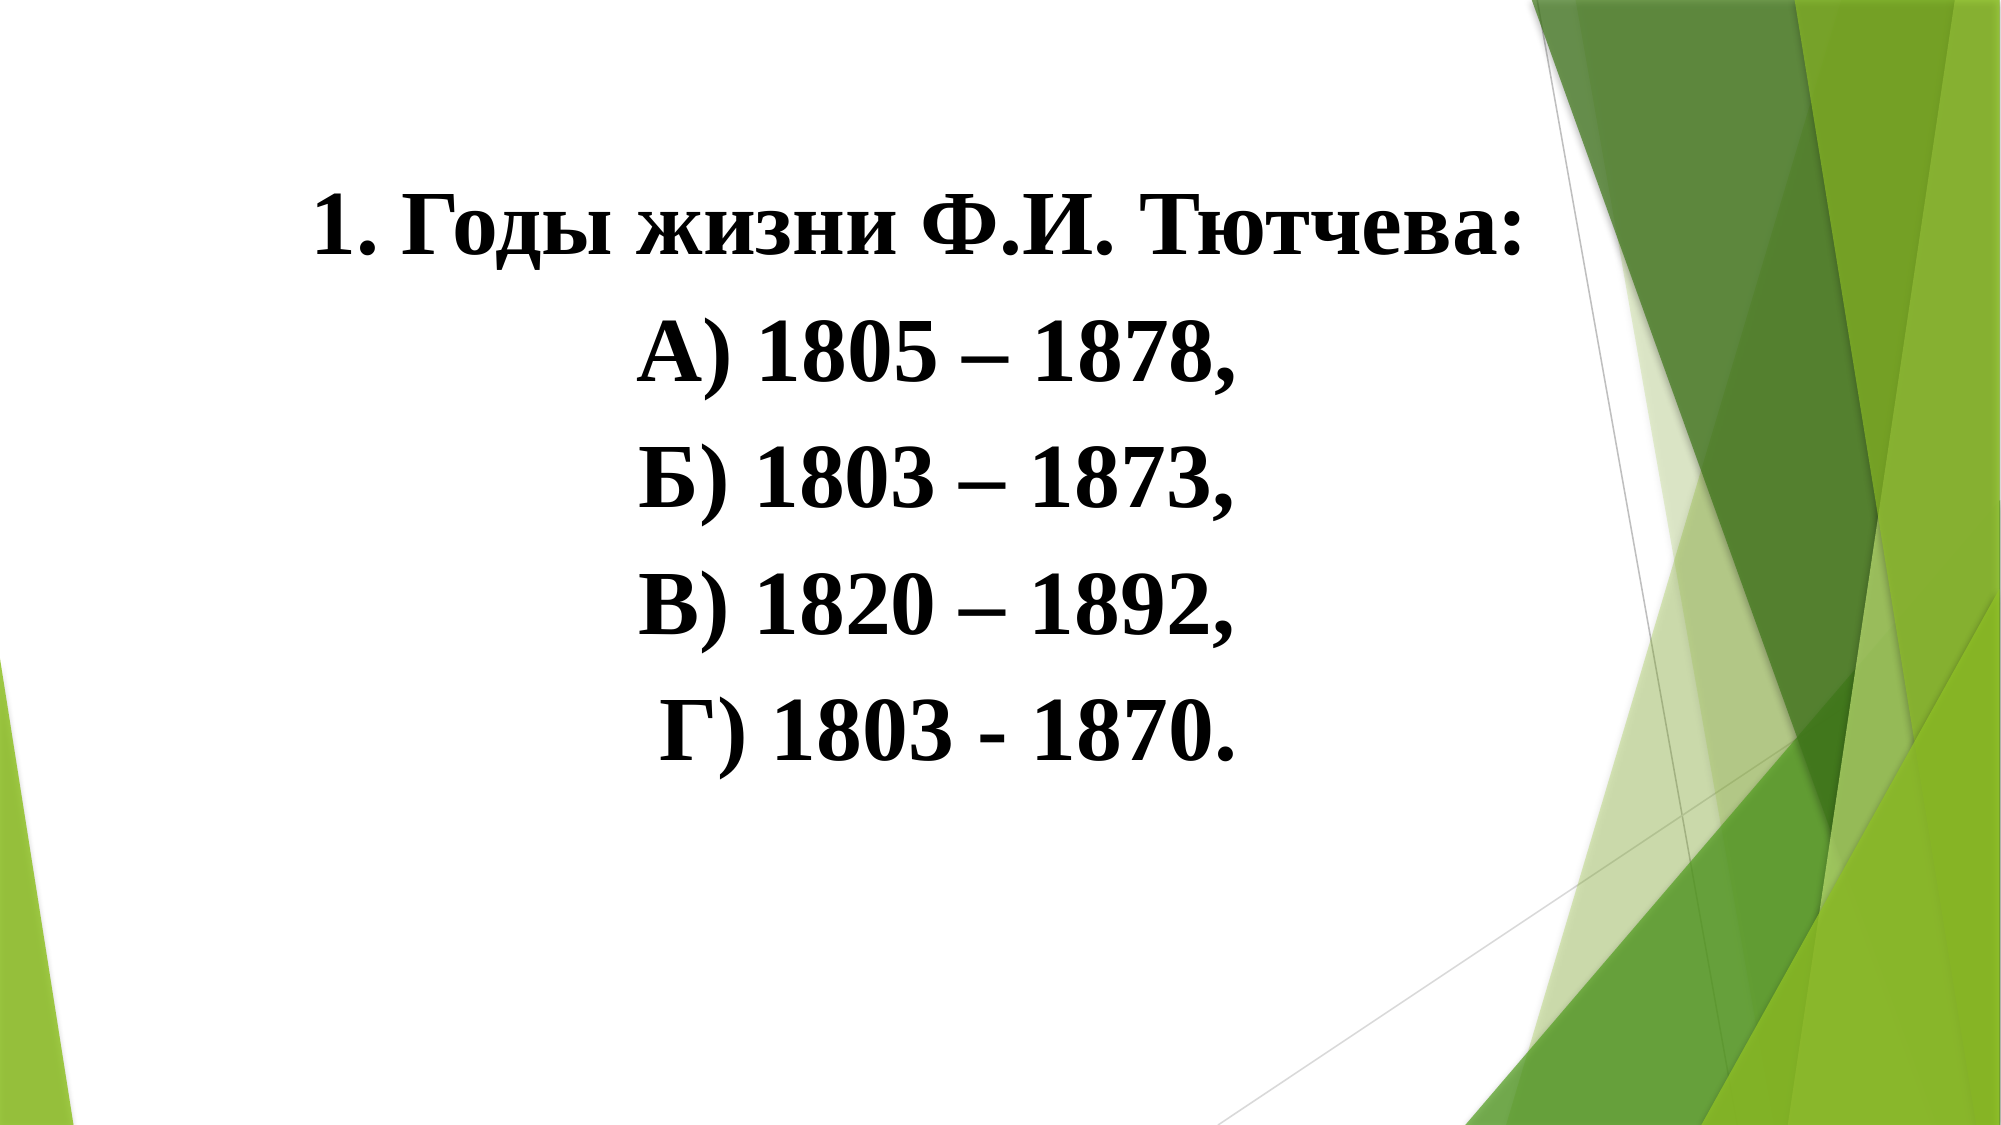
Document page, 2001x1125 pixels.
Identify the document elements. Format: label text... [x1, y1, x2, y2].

text_box 1. Годы жизни Ф.И. Тютчева: А) 1805 – 1878, Б) 1803 – 1873, В) 1820 – 1892, Г) 1803 - 1870. [273, 139, 1587, 787]
